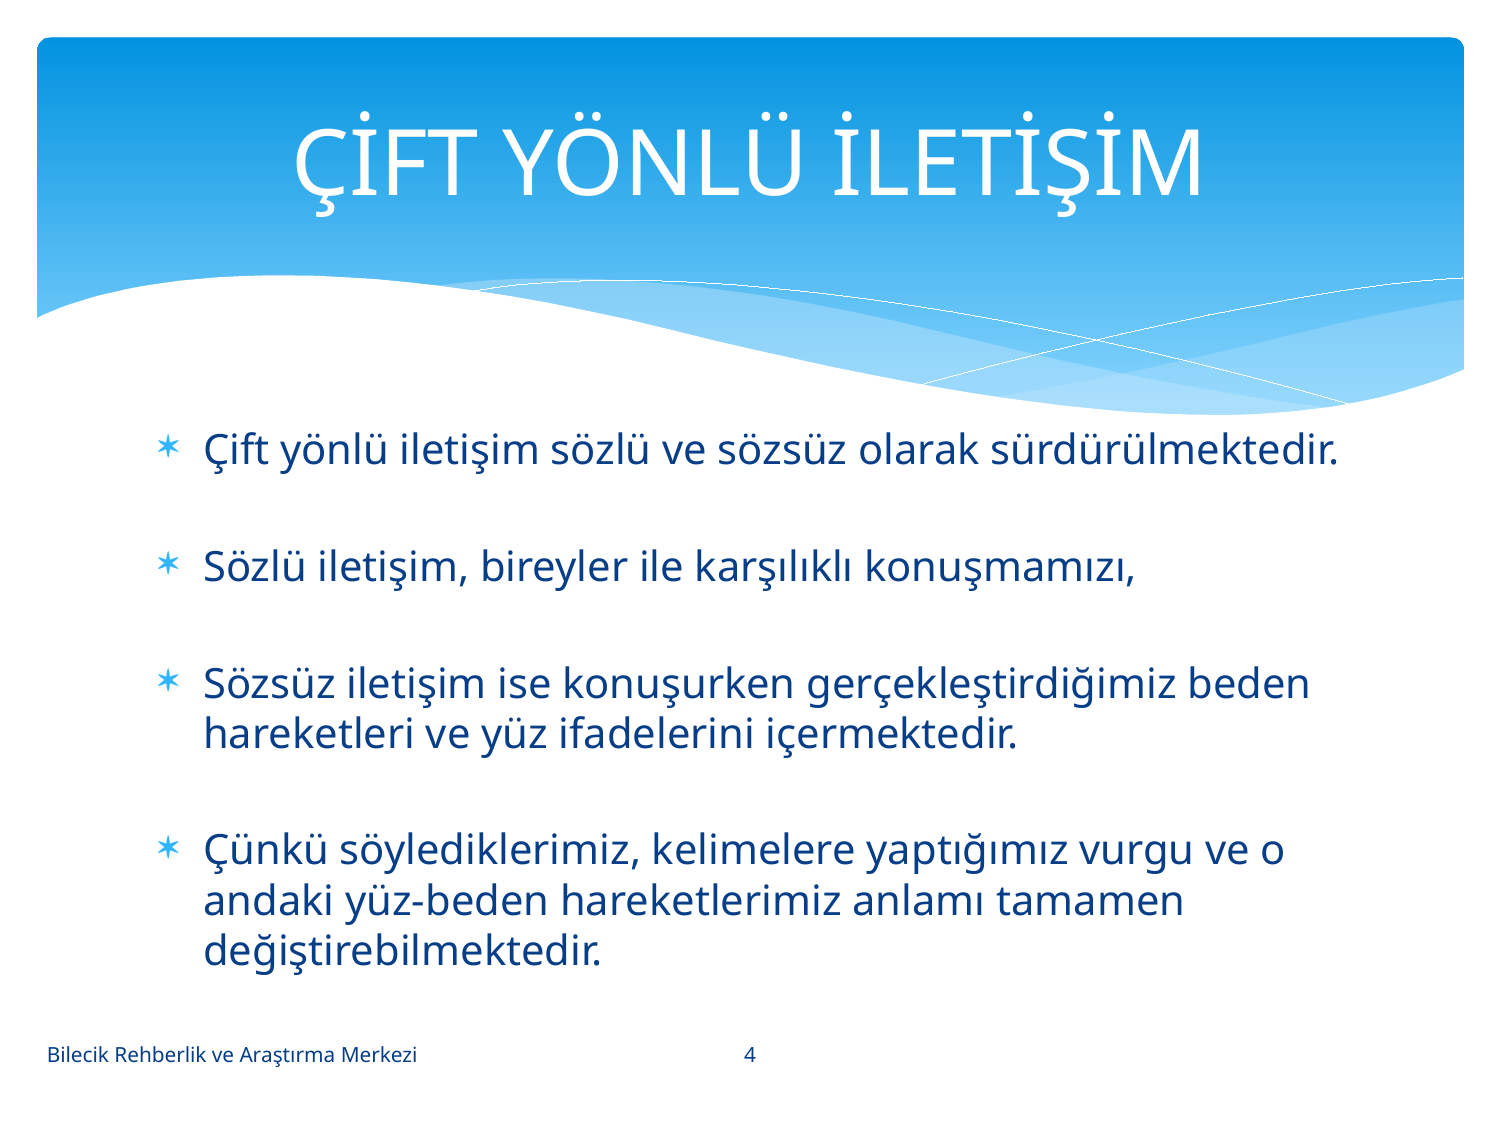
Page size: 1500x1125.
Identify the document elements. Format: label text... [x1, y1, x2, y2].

footer Bilecik Rehberlik ve Araştırma Merkezi [31, 1025, 653, 1086]
title ÇİFT YÖNLÜ İLETİŞİM [75, 55, 1425, 261]
slide_number 4 [654, 1025, 846, 1086]
list Çift yönlü iletişim sözlü ve sözsüz olarak sürdürülmektedir. Sözlü iletişim, bireyler ile karşılıklı konuşmamızı, Sözsüz iletişim ise konuşurken gerçekleştirdiğimiz beden hareketleri ve yüz ifadelerini içermektedir. Çünkü söylediklerimiz, kelimelere yaptığımız vurgu ve o andaki yüz-beden hareketlerimiz anlamı tamamen değiştirebilmektedir. [143, 415, 1359, 1071]
